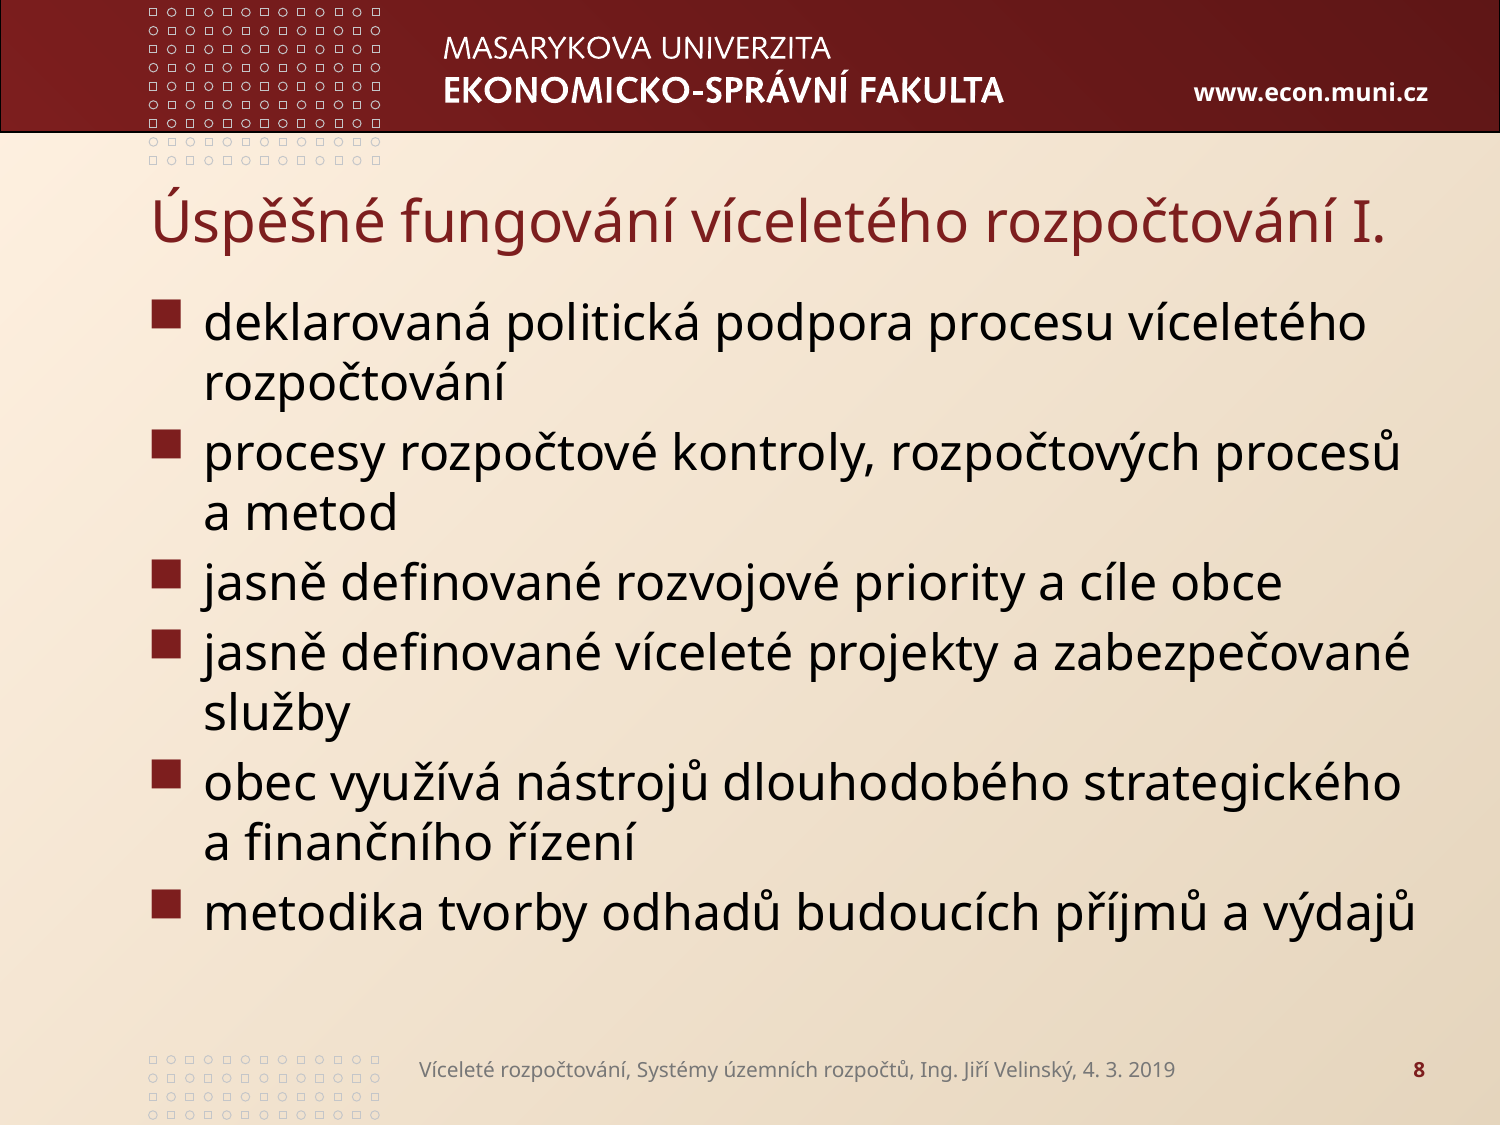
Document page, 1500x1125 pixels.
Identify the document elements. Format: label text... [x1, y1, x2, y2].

footer Víceleté rozpočtování, Systémy územních rozpočtů, Ing. Jiří Velinský, 4. 3. 2019 [419, 1056, 1316, 1100]
title Úspěšné fungování víceletého rozpočtování I. [150, 184, 1425, 268]
slide_number 8 [1316, 1056, 1425, 1100]
list deklarovaná politická podpora procesu víceletého rozpočtování procesy rozpočtové kontroly, rozpočtových procesů a metod jasně definované rozvojové priority a cíle obce jasně definované víceleté projekty a zabezpečované služby obec využívá nástrojů dlouhodobého strategického a finančního řízení metodika tvorby odhadů budoucích příjmů a výdajů [147, 290, 1423, 1006]
